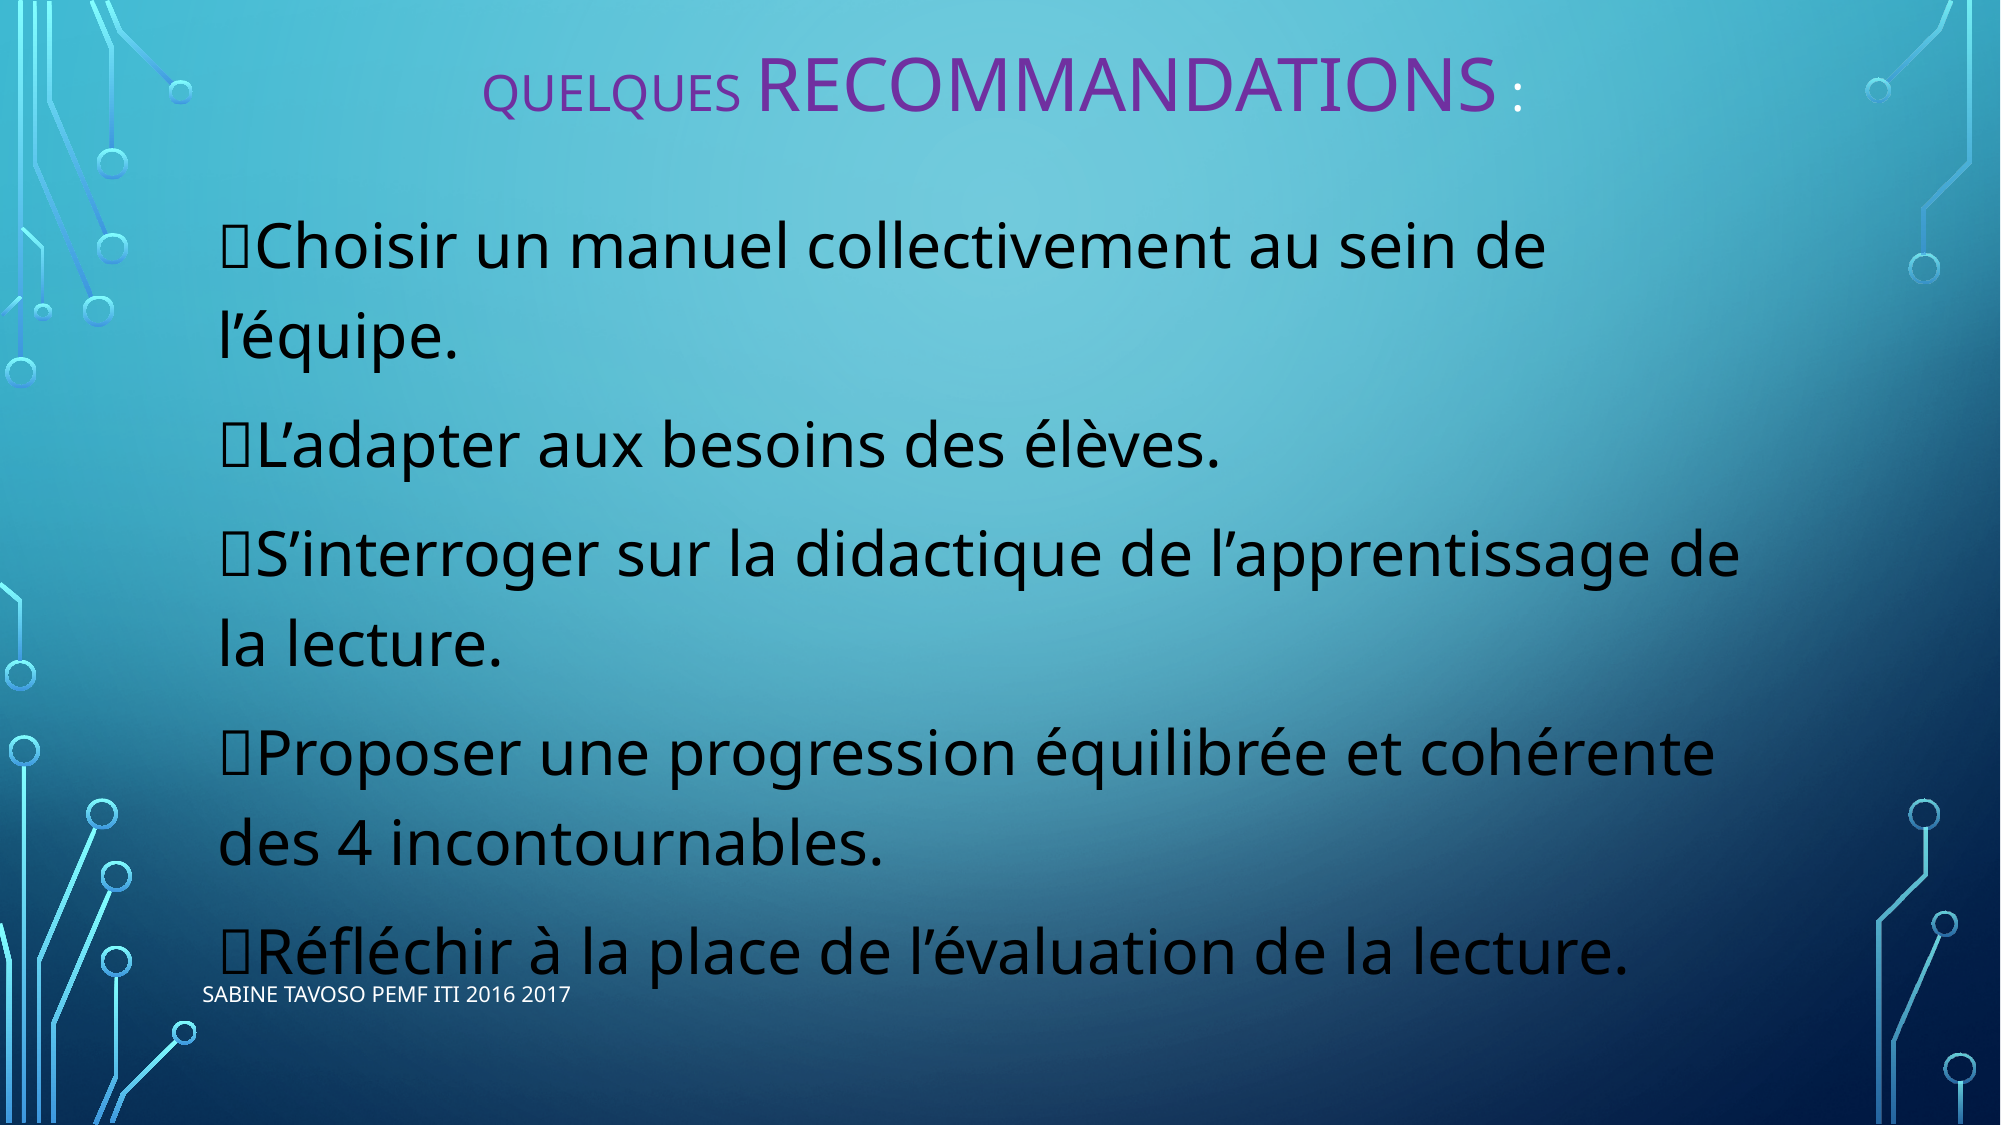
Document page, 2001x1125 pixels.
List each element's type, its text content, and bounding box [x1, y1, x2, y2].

title Quelques recommandations : [163, 40, 1856, 136]
footer Sabine TAVOSO PEMF ITI 2016 2017 [187, 965, 1211, 1025]
list Choisir un manuel collectivement au sein de l’équipe. L’adapter aux besoins des élèves. S’interroger sur la didactique de l’apprentissage de la lecture. Proposer une progression équilibrée et cohérente des 4 incontournables. Réfléchir à la place de l’évaluation de la lecture. [202, 183, 1777, 1006]
